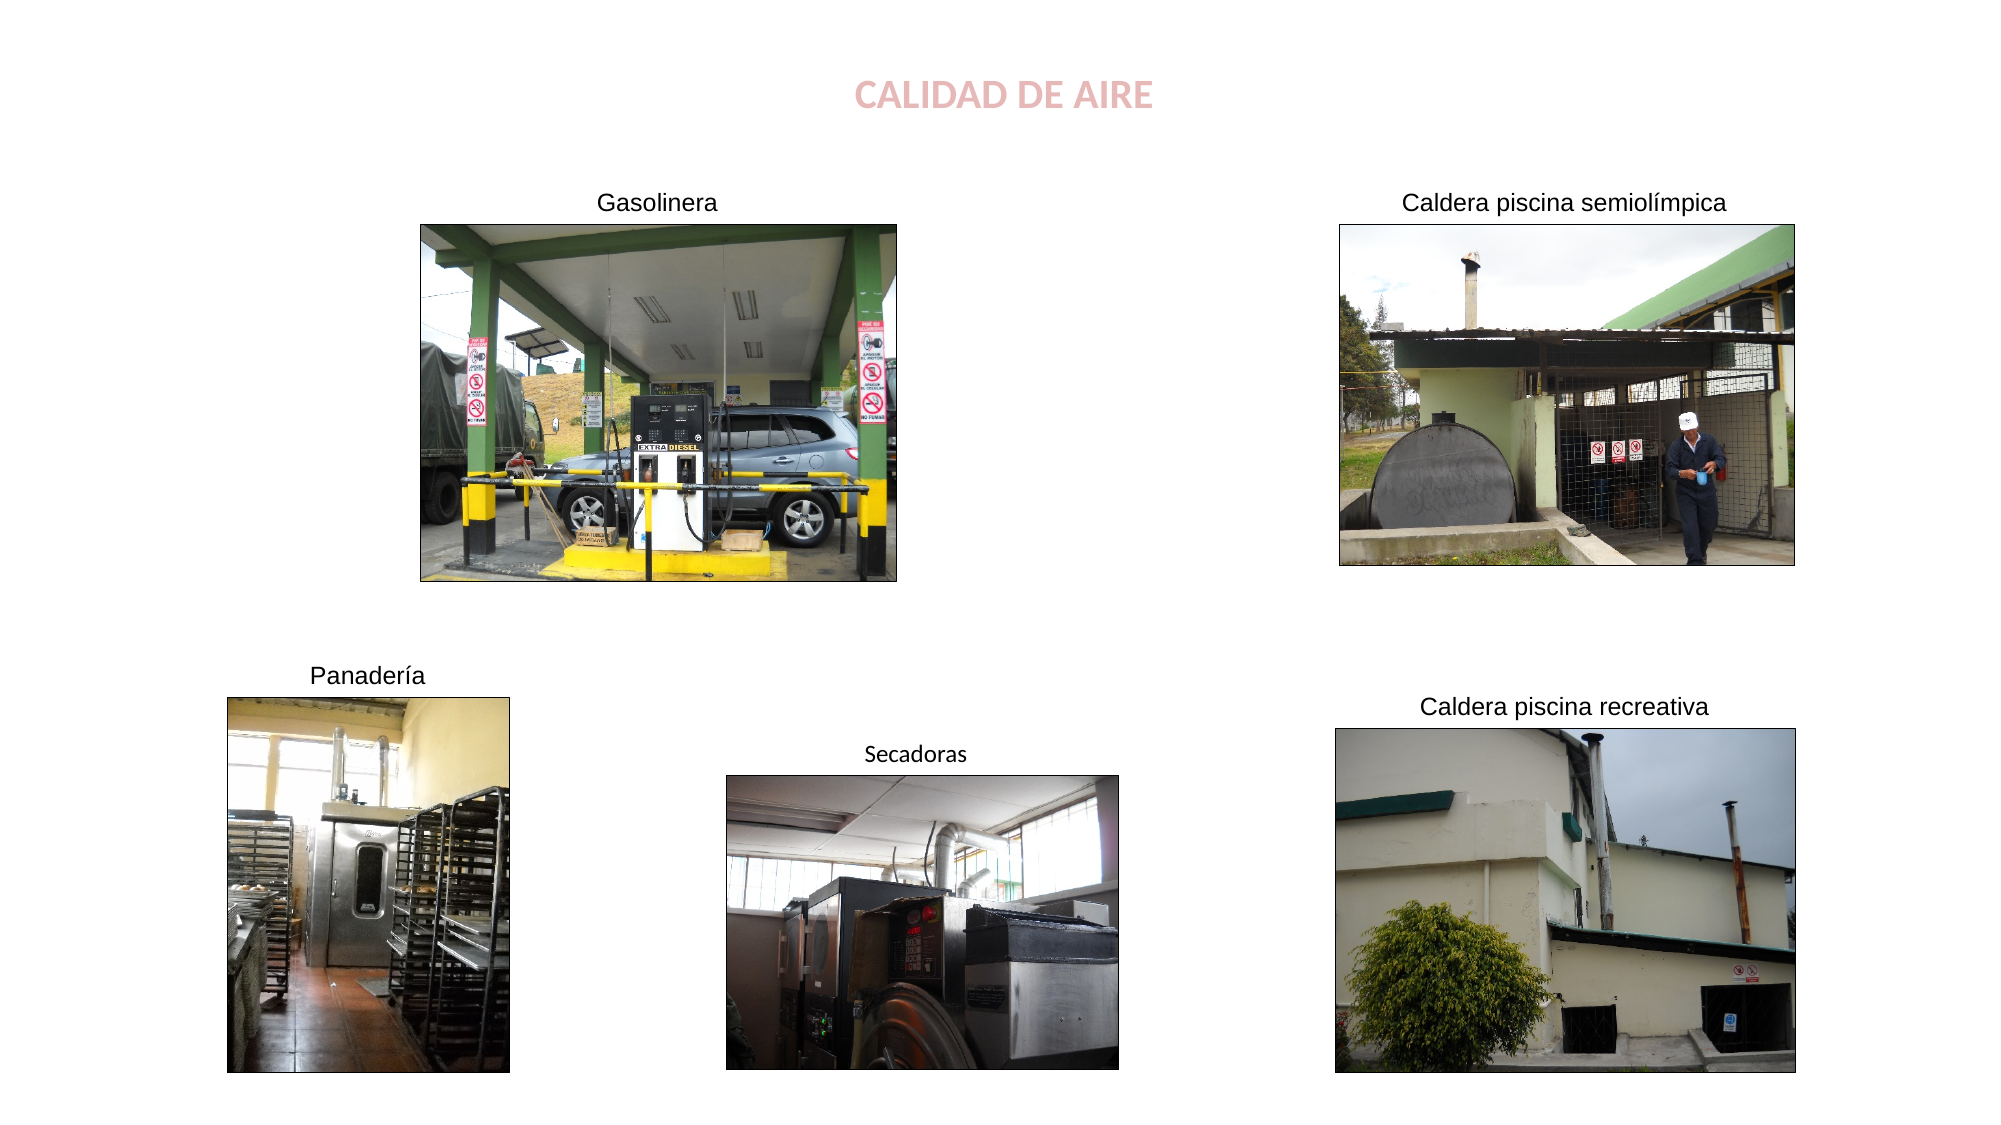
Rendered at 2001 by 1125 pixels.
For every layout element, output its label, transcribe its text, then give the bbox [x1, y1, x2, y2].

picture [420, 224, 897, 581]
picture [726, 775, 1119, 1070]
picture [1339, 224, 1795, 566]
text_box CALIDAD DE AIRE [839, 58, 1169, 124]
picture [1335, 728, 1795, 1073]
text_box Secadoras [849, 729, 983, 775]
text_box Caldera piscina recreativa [1405, 682, 1725, 728]
text_box Panadería [295, 651, 441, 697]
text_box Caldera piscina semiolímpica [1387, 178, 1747, 224]
text_box Gasolinera [582, 179, 735, 224]
picture [227, 697, 509, 1073]
